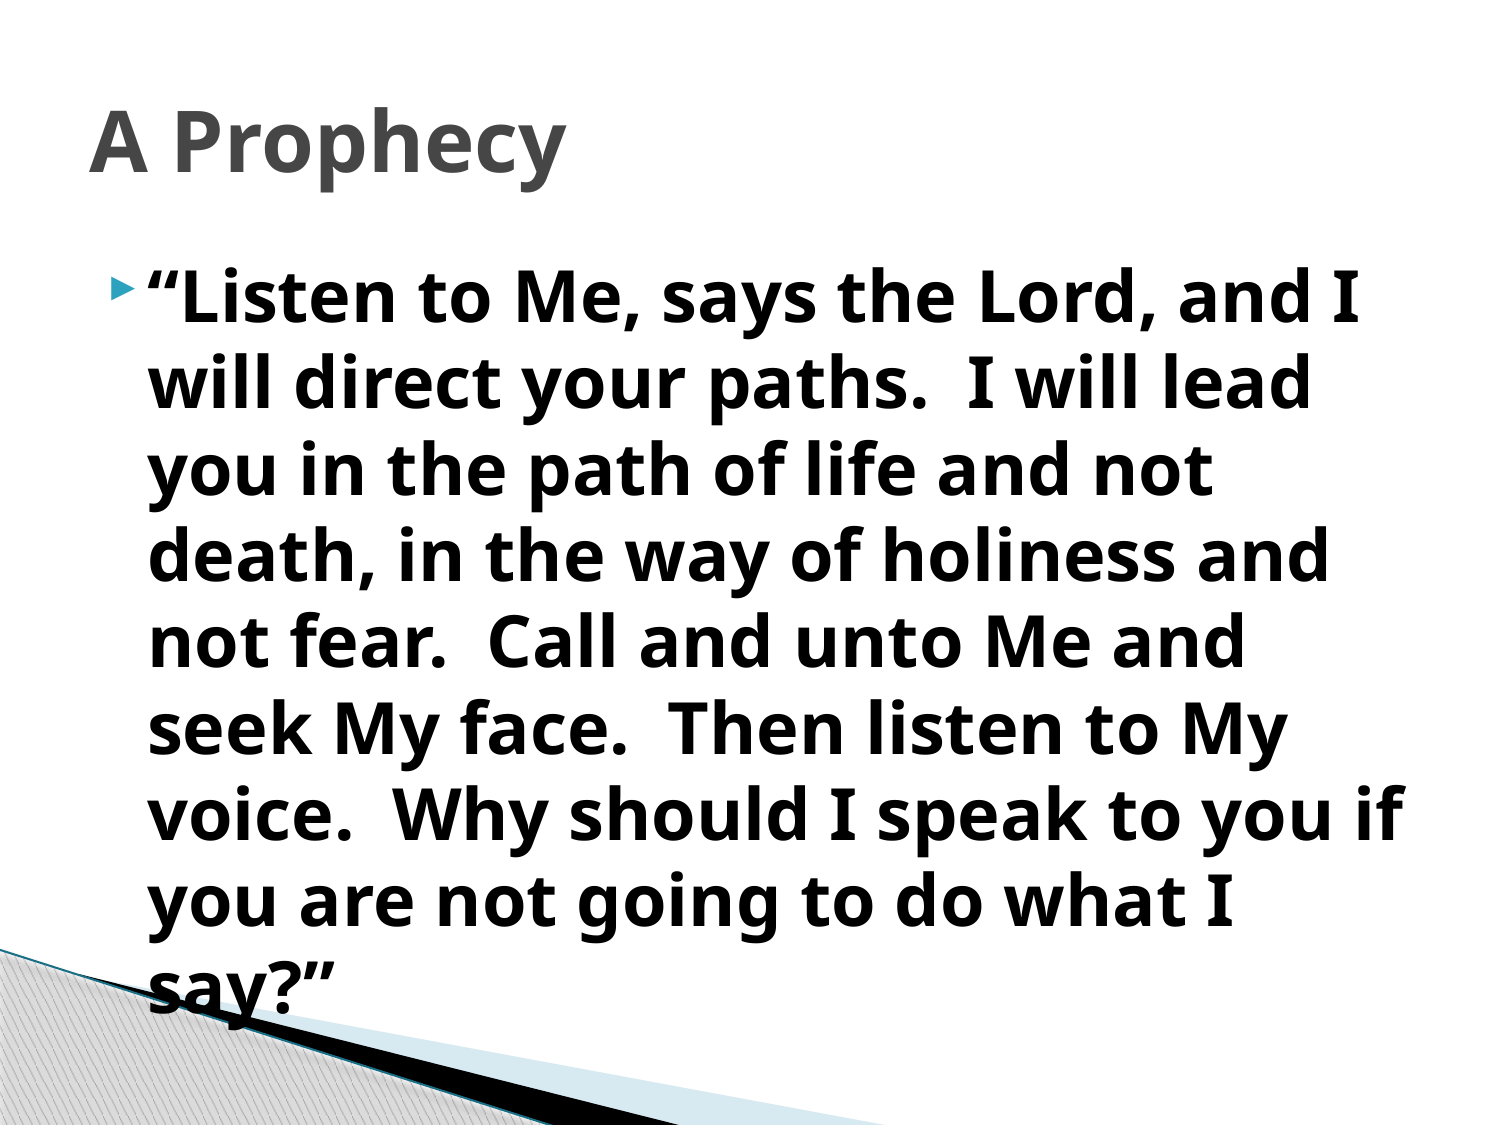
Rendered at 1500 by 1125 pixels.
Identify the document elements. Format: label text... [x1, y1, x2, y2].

title A Prophecy [75, 45, 1425, 233]
list “Listen to Me, says the Lord, and I will direct your paths. I will lead you in the path of life and not death, in the way of holiness and not fear. Call and unto Me and seek My face. Then listen to My voice. Why should I speak to you if you are not going to do what I say?” [75, 243, 1425, 1038]
